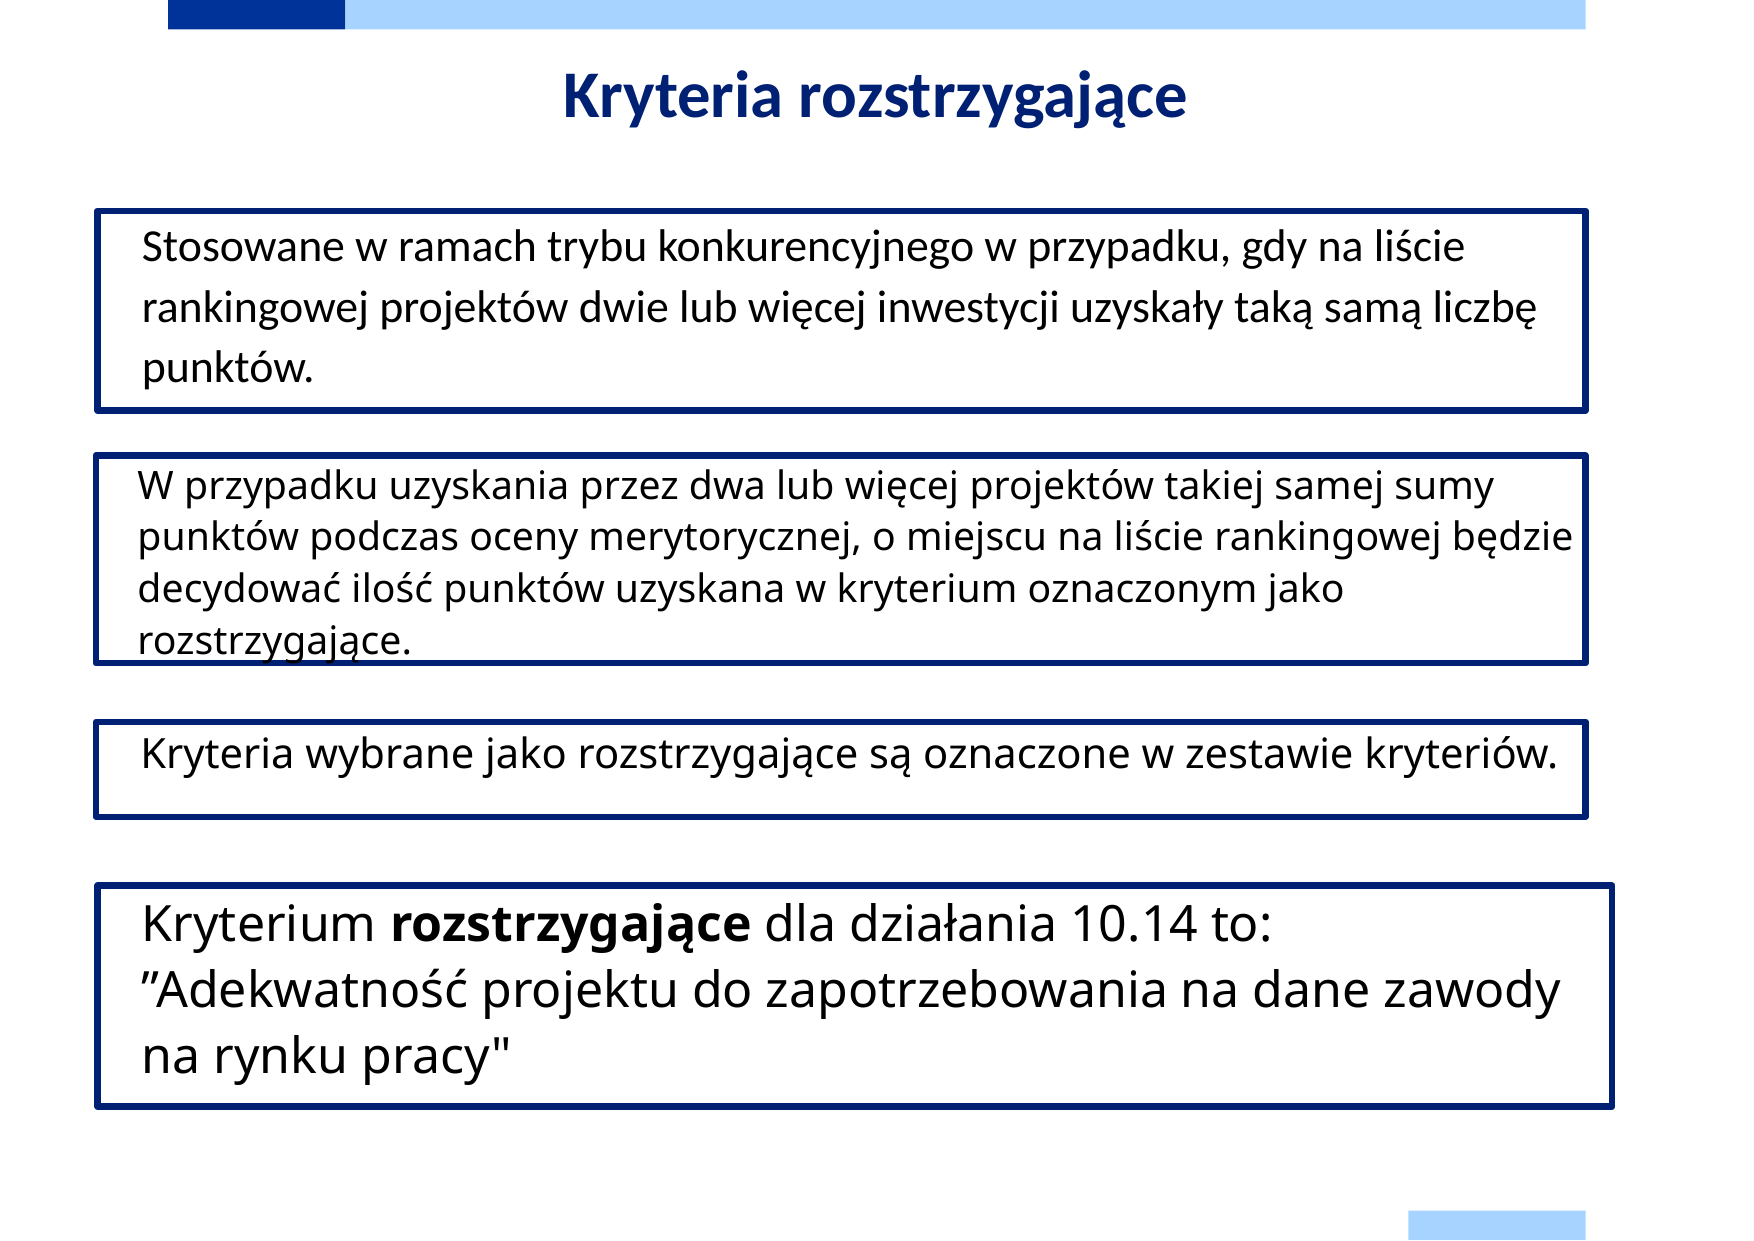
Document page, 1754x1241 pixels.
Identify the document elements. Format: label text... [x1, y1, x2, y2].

list Stosowane w ramach trybu konkurencyjnego w przypadku, gdy na liście rankingowej projektów dwie lub więcej inwestycji uzyskały taką samą liczbę punktów. [97, 210, 1586, 411]
text_box W przypadku uzyskania przez dwa lub więcej projektów takiej samej sumy punktów podczas oceny merytorycznej, o miejscu na liście rankingowej będzie decydować ilość punktów uzyskana w kryterium oznaczonym jako rozstrzygające. [95, 455, 1586, 664]
text_box Kryterium rozstrzygające dla działania 10.14 to: ”Adekwatność projektu do zapotrzebowania na dane zawody na rynku pracy" [97, 885, 1613, 1107]
text_box Kryteria wybrane jako rozstrzygające są oznaczone w zestawie kryteriów. [95, 721, 1586, 817]
title Kryteria rozstrzygające [260, 56, 1492, 189]
